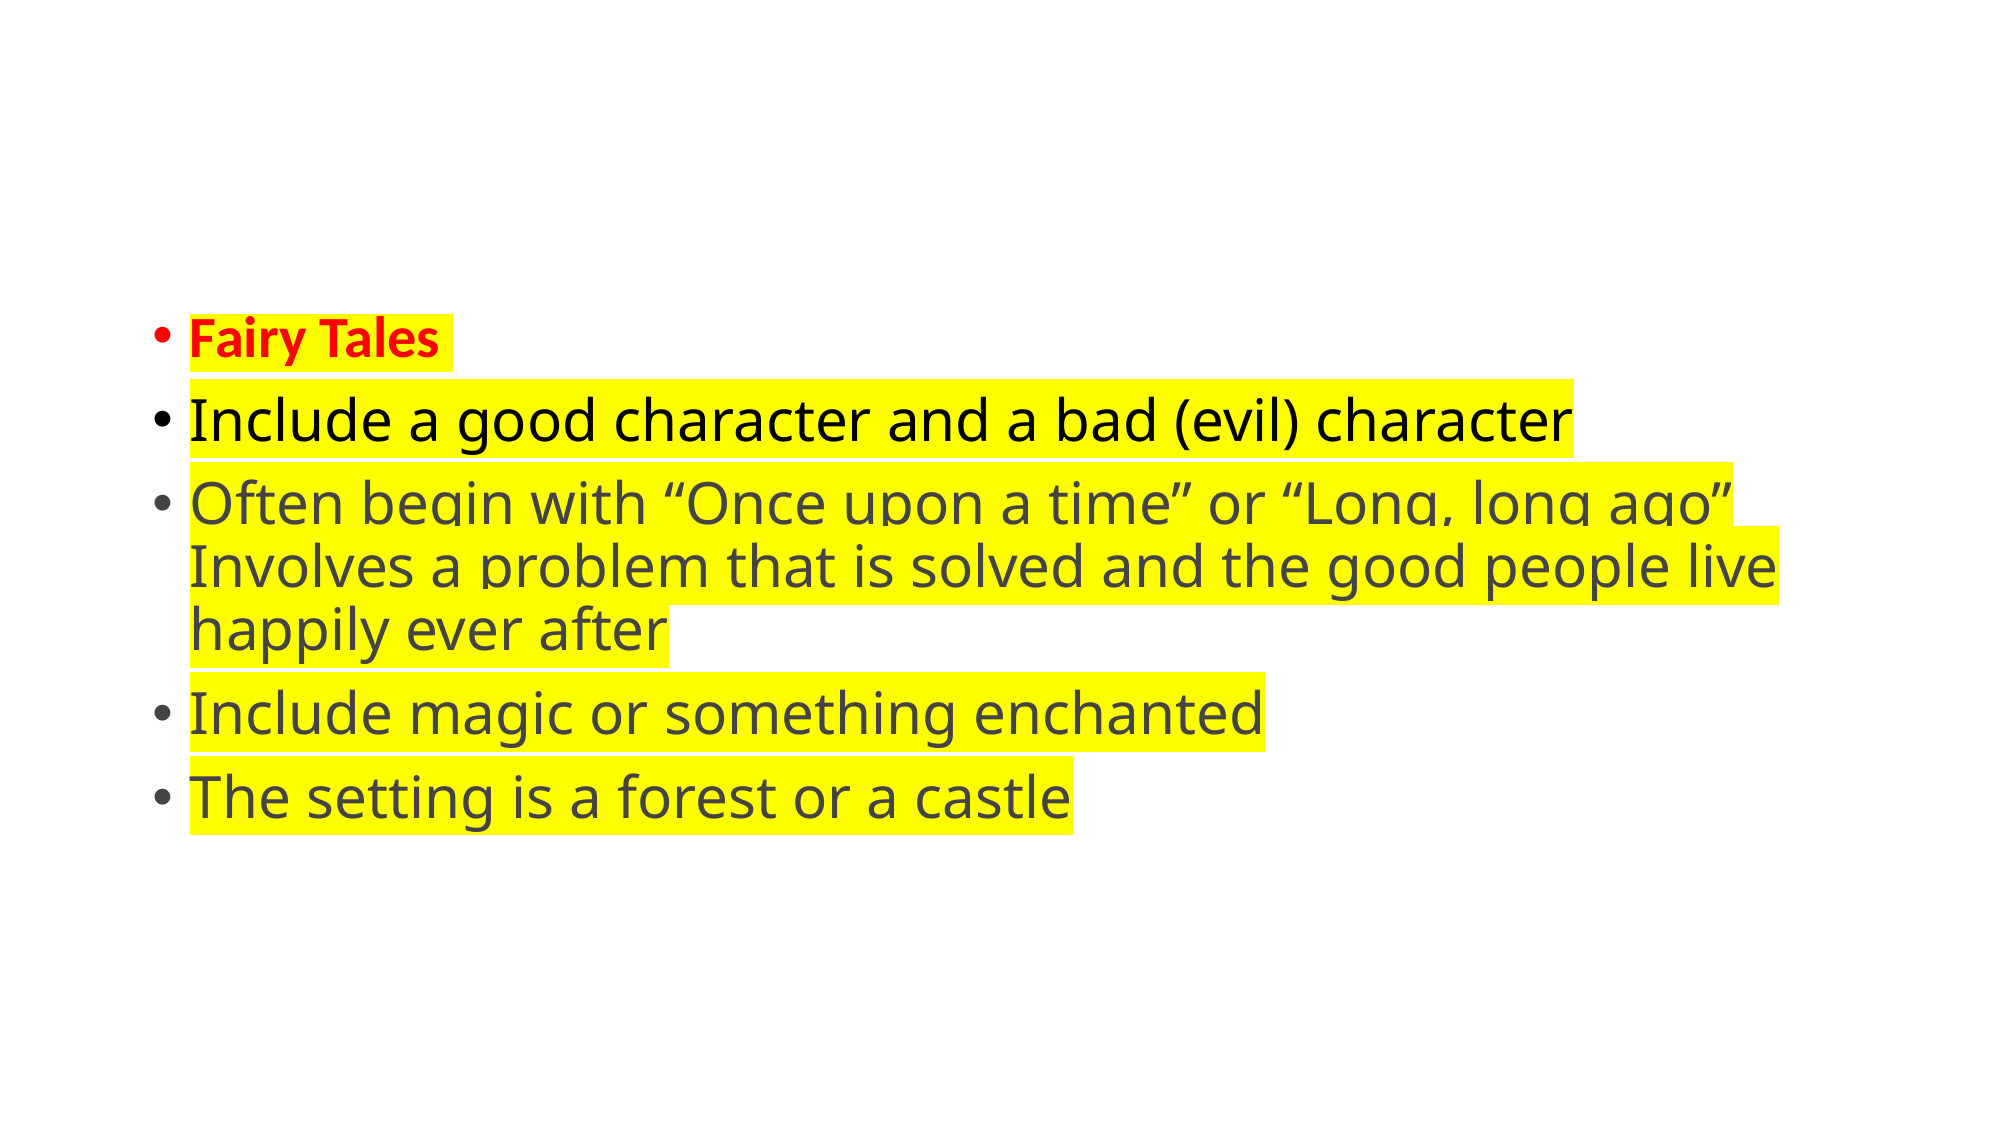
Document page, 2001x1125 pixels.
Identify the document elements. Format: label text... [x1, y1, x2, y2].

list Fairy Tales Include a good character and a bad (evil) character Often begin with “Once upon a time” or “Long, long ago” Involves a problem that is solved and the good people live happily ever after Include magic or something enchanted The setting is a forest or a castle [137, 299, 1863, 1014]
